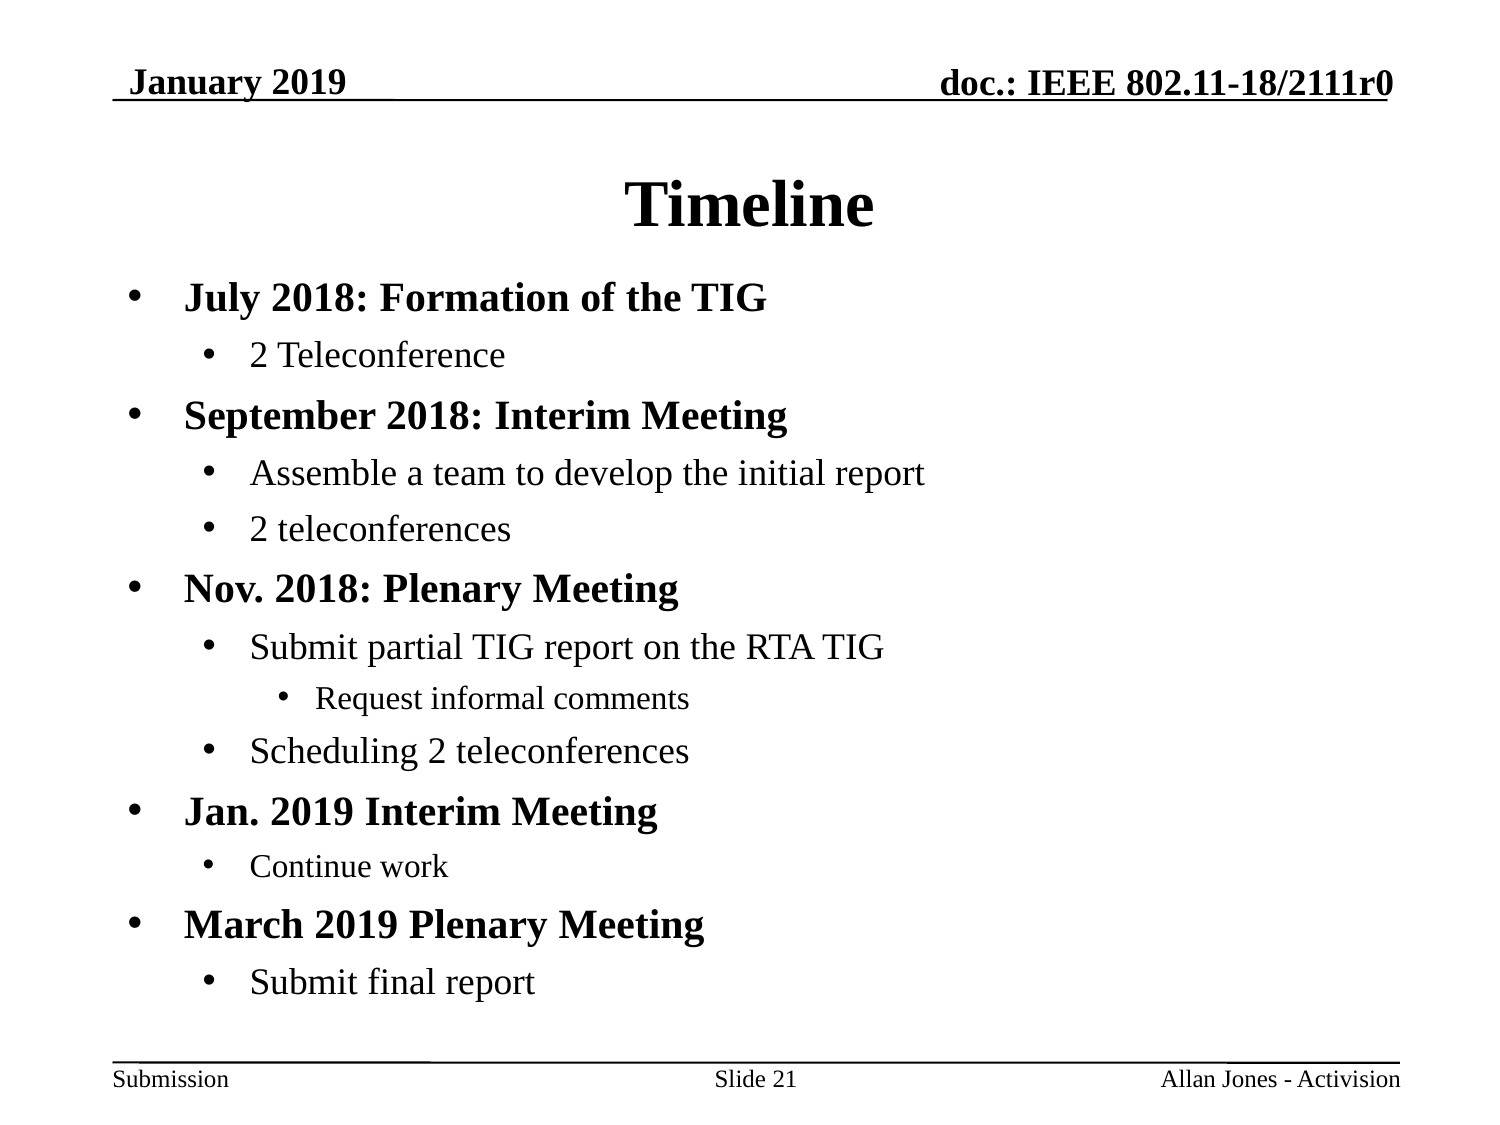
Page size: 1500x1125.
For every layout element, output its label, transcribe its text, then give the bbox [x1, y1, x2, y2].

title Timeline [112, 112, 1388, 288]
list July 2018: Formation of the TIG 2 Teleconference September 2018: Interim Meeting Assemble a team to develop the initial report 2 teleconferences Nov. 2018: Plenary Meeting Submit partial TIG report on the RTA TIG Request informal comments Scheduling 2 teleconferences Jan. 2019 Interim Meeting Continue work March 2019 Plenary Meeting Submit final report [112, 288, 1388, 938]
slide_number Slide 21 [712, 1061, 800, 1123]
footer Allan Jones - Activision [902, 1061, 1402, 1093]
text_box January 2019 [114, 37, 493, 113]
